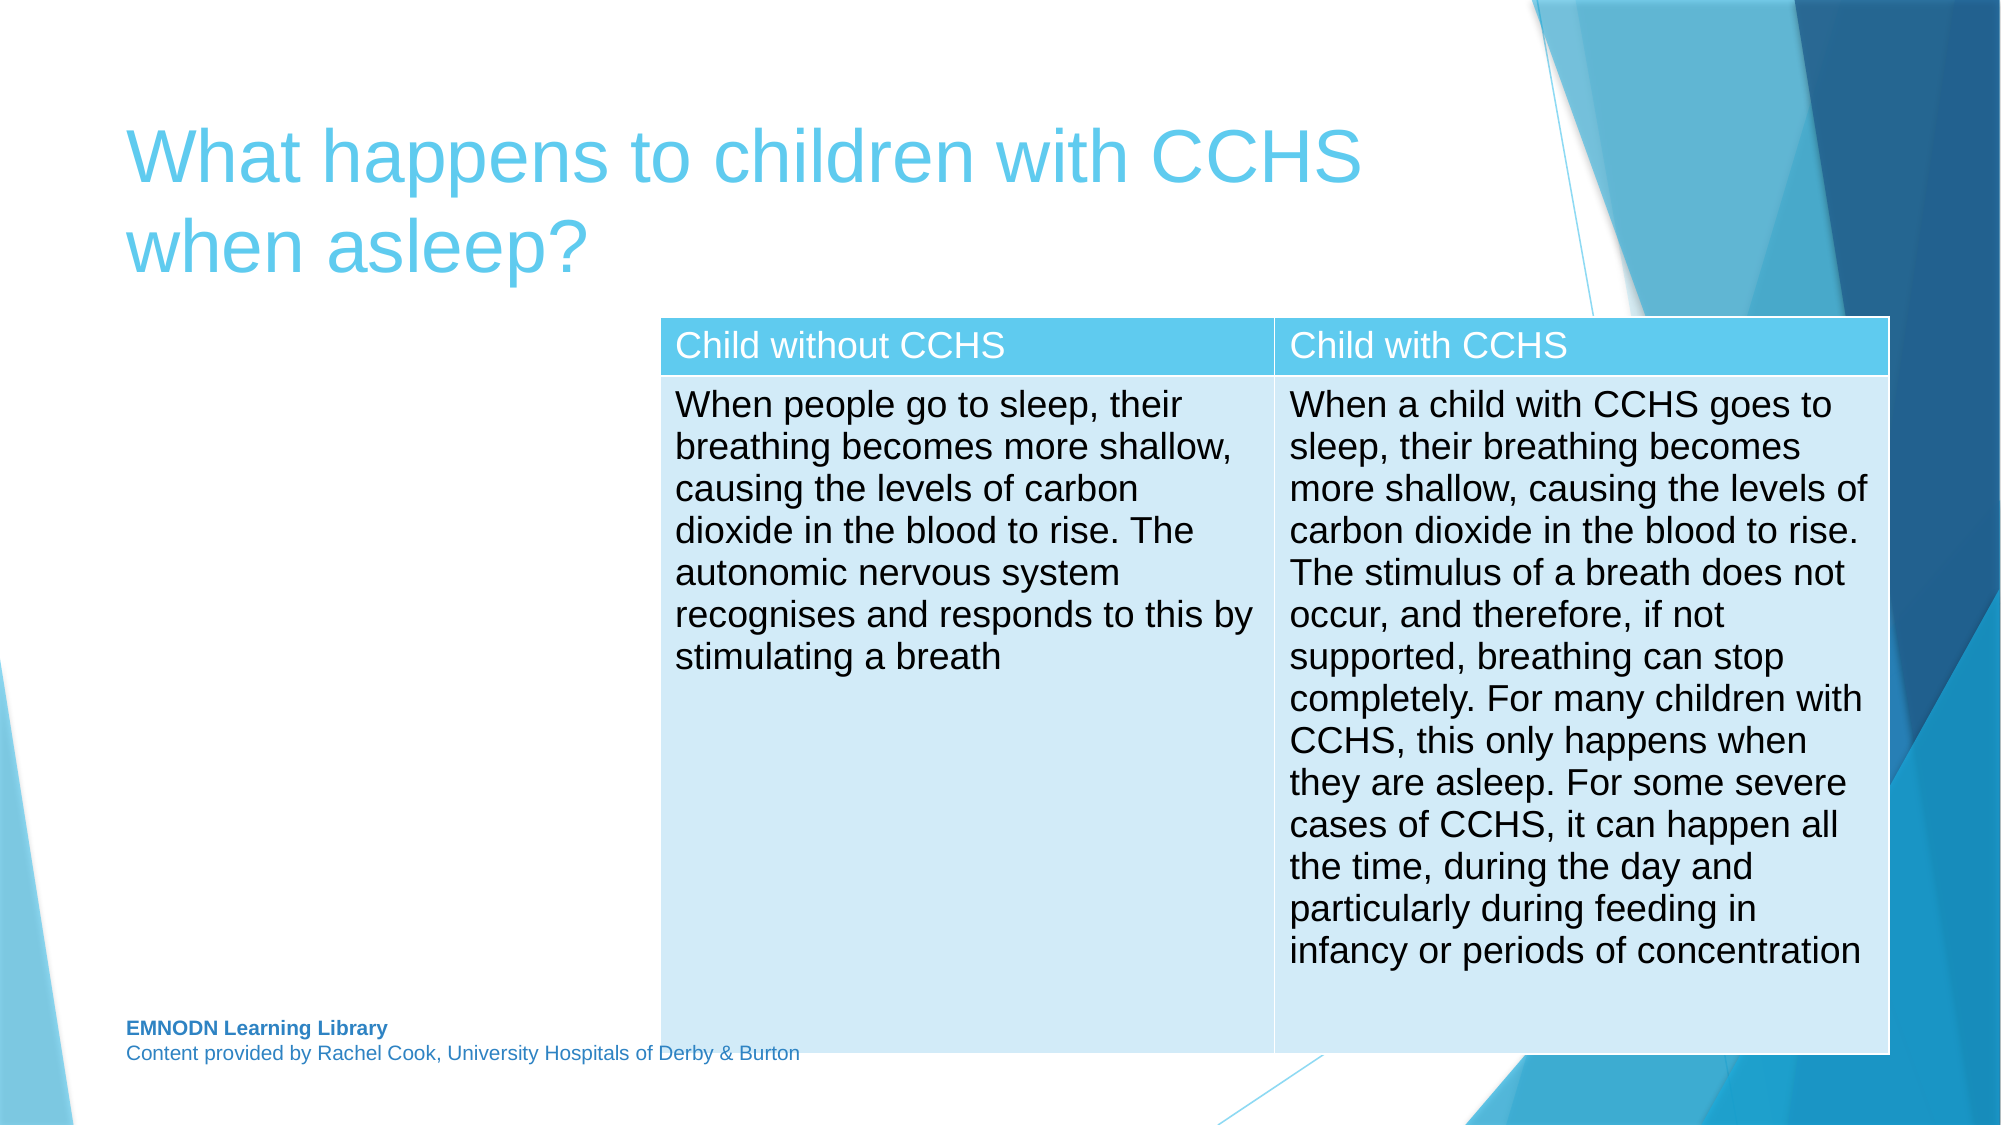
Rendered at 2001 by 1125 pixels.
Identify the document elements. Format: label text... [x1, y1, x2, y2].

table_cell When people go to sleep, their breathing becomes more shallow, causing the levels of carbon dioxide in the blood to rise. The autonomic nervous system recognises and responds to this by stimulating a breath [661, 377, 1274, 1053]
text_box EMNODN Learning Library Content provided by Rachel Cook, University Hospitals of Derby & Burton [111, 1009, 1145, 1070]
table_header Child without CCHS [661, 318, 1274, 375]
title What happens to children with CCHS when asleep? [111, 99, 1522, 317]
table_cell When a child with CCHS goes to sleep, their breathing becomes more shallow, causing the levels of carbon dioxide in the blood to rise. The stimulus of a breath does not occur, and therefore, if not supported, breathing can stop completely. For many children with CCHS, this only happens when they are asleep. For some severe cases of CCHS, it can happen all the time, during the day and particularly during feeding in infancy or periods of concentration [1275, 377, 1888, 1053]
table_header Child with CCHS [1275, 318, 1888, 375]
